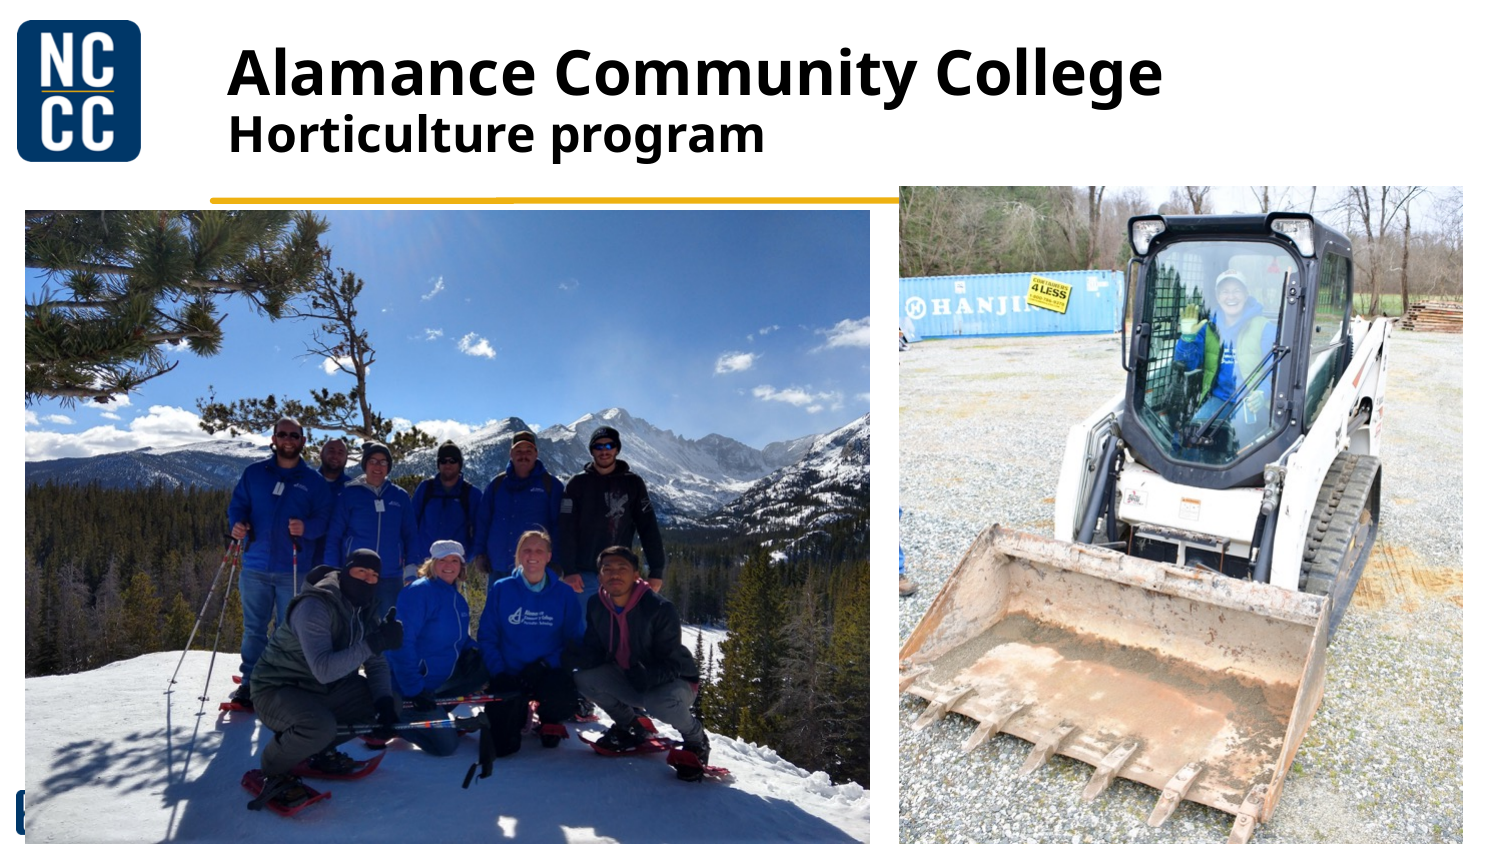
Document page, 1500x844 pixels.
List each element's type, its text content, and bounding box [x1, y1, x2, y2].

title Alamance Community College Horticulture program [212, 20, 1421, 184]
picture [899, 186, 1463, 844]
picture [16, 210, 870, 844]
picture [17, 20, 141, 162]
